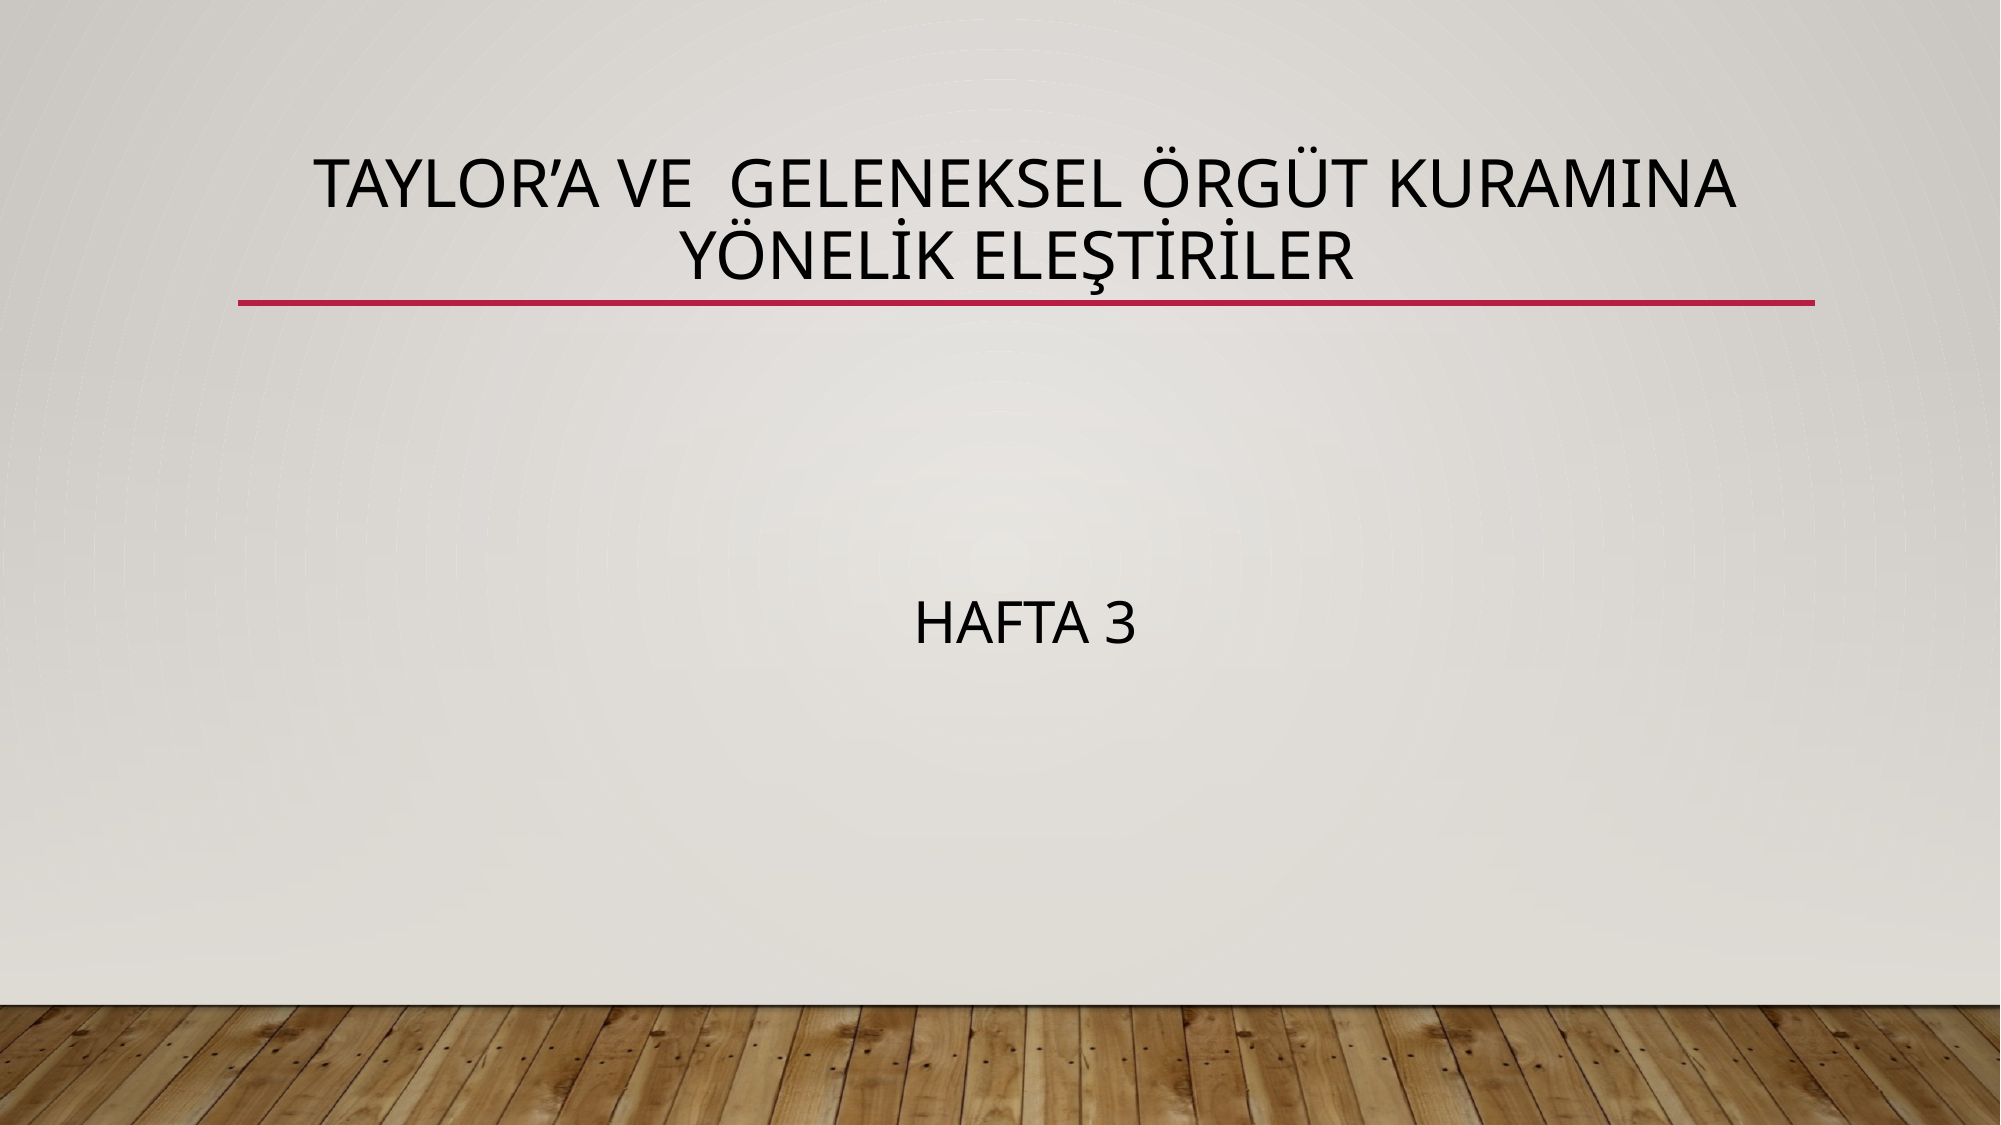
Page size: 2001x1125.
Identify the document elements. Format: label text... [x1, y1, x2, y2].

picture [0, 1005, 2000, 1125]
title TAYLOR’A VE GELENEKSEL ÖRGÜT KURAMINA YÖNELİK ELEŞTİRİLER [238, 70, 1814, 305]
list HAFTA 3 [238, 330, 1814, 897]
